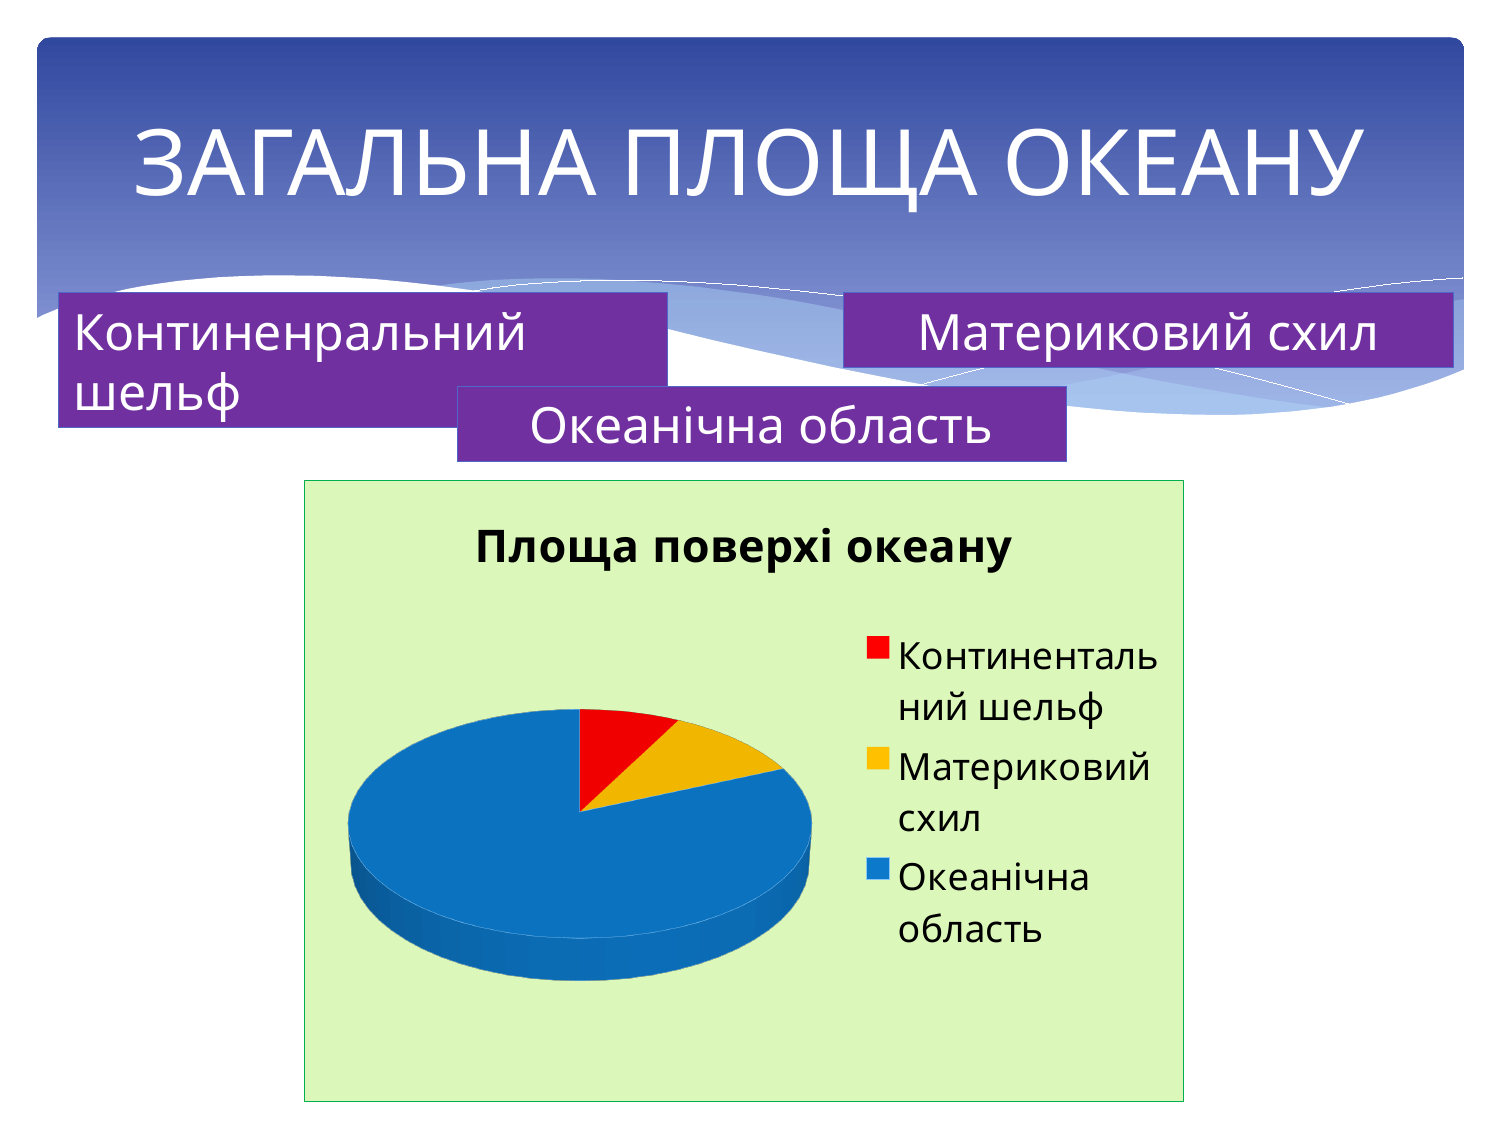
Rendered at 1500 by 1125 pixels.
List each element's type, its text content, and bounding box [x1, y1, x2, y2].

text_box Континенральний шельф [58, 292, 668, 428]
text_box Материковий схил [843, 292, 1454, 368]
chart [304, 480, 1184, 1102]
text_box Океанічна область [457, 386, 1067, 462]
title ЗАГАЛЬНА ПЛОЩА ОКЕАНУ [75, 55, 1425, 261]
